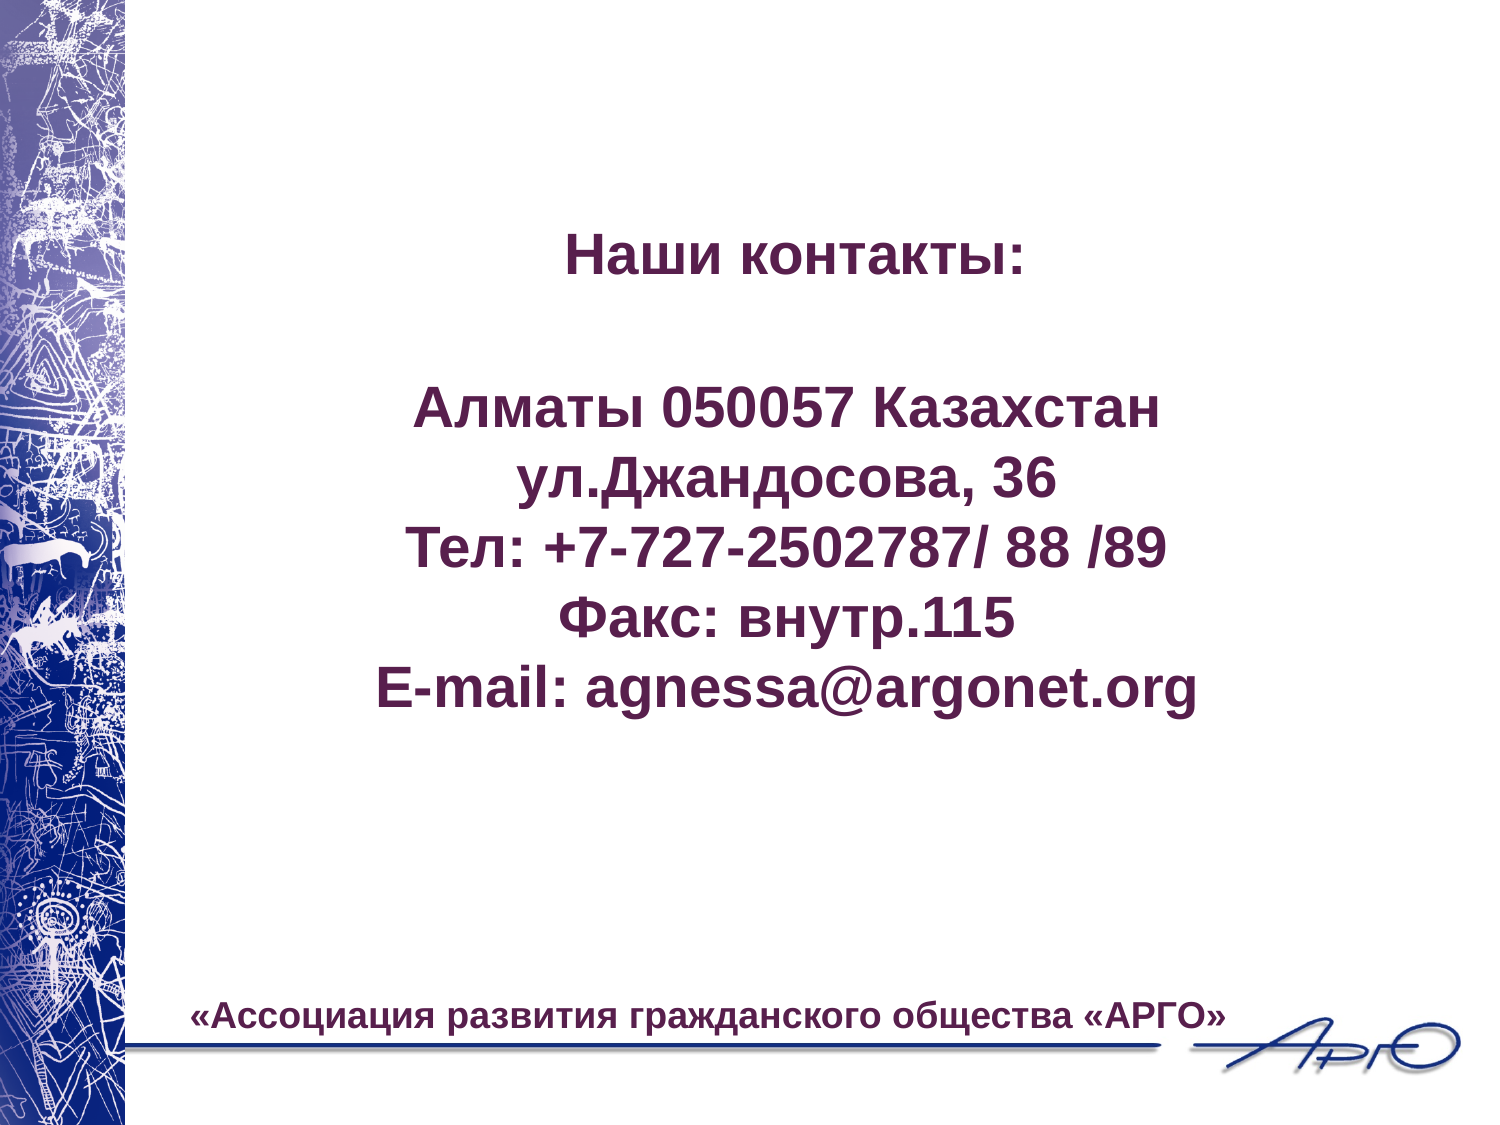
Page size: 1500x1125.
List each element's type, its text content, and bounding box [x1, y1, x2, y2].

text_box Наши контакты: Алматы 050057 Казахстан ул.Джандосова, 36 Тел: +7-727-2502787/ 88 /89 Факс: внутр.115 E-mail: agnessa@argonet.org [137, 199, 1438, 888]
text_box «Ассоциация развития гражданского общества «АРГО» [174, 962, 1288, 1088]
picture [0, 0, 1500, 1125]
